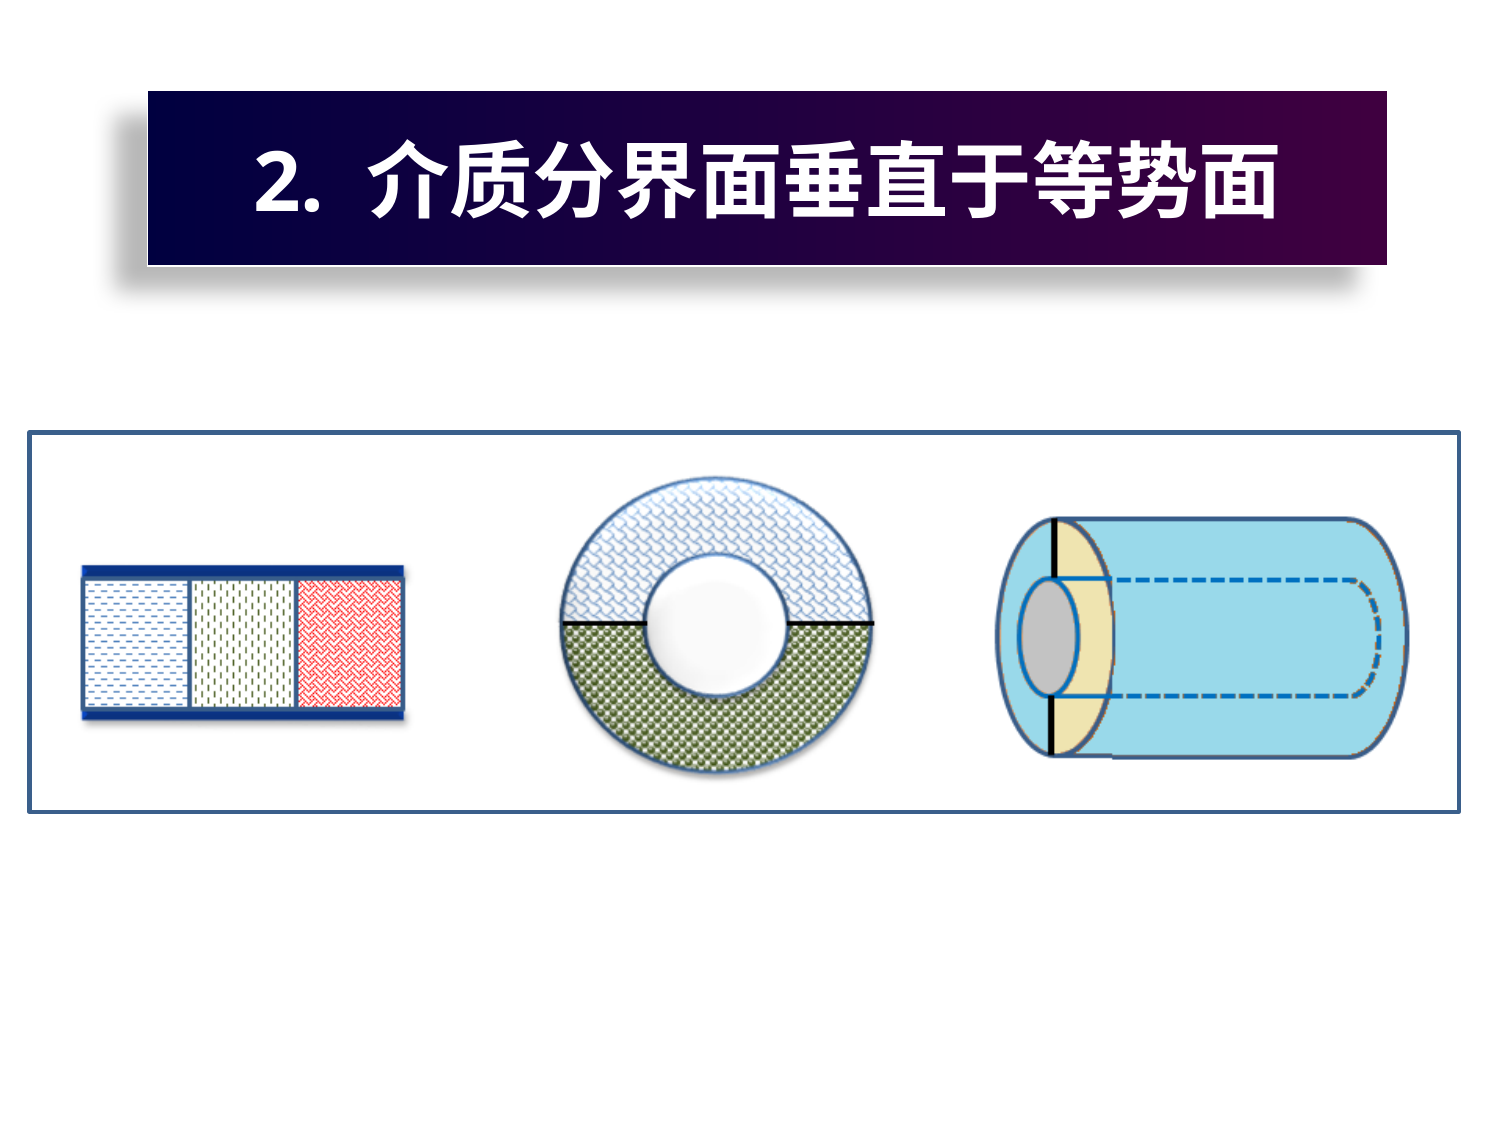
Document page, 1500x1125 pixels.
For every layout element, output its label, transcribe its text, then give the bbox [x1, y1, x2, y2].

text_box [27, 430, 1461, 814]
picture [73, 556, 440, 737]
picture [548, 466, 884, 797]
picture [956, 498, 1431, 796]
text_box 2. 介质分界面垂直于等势面 [147, 90, 1388, 266]
